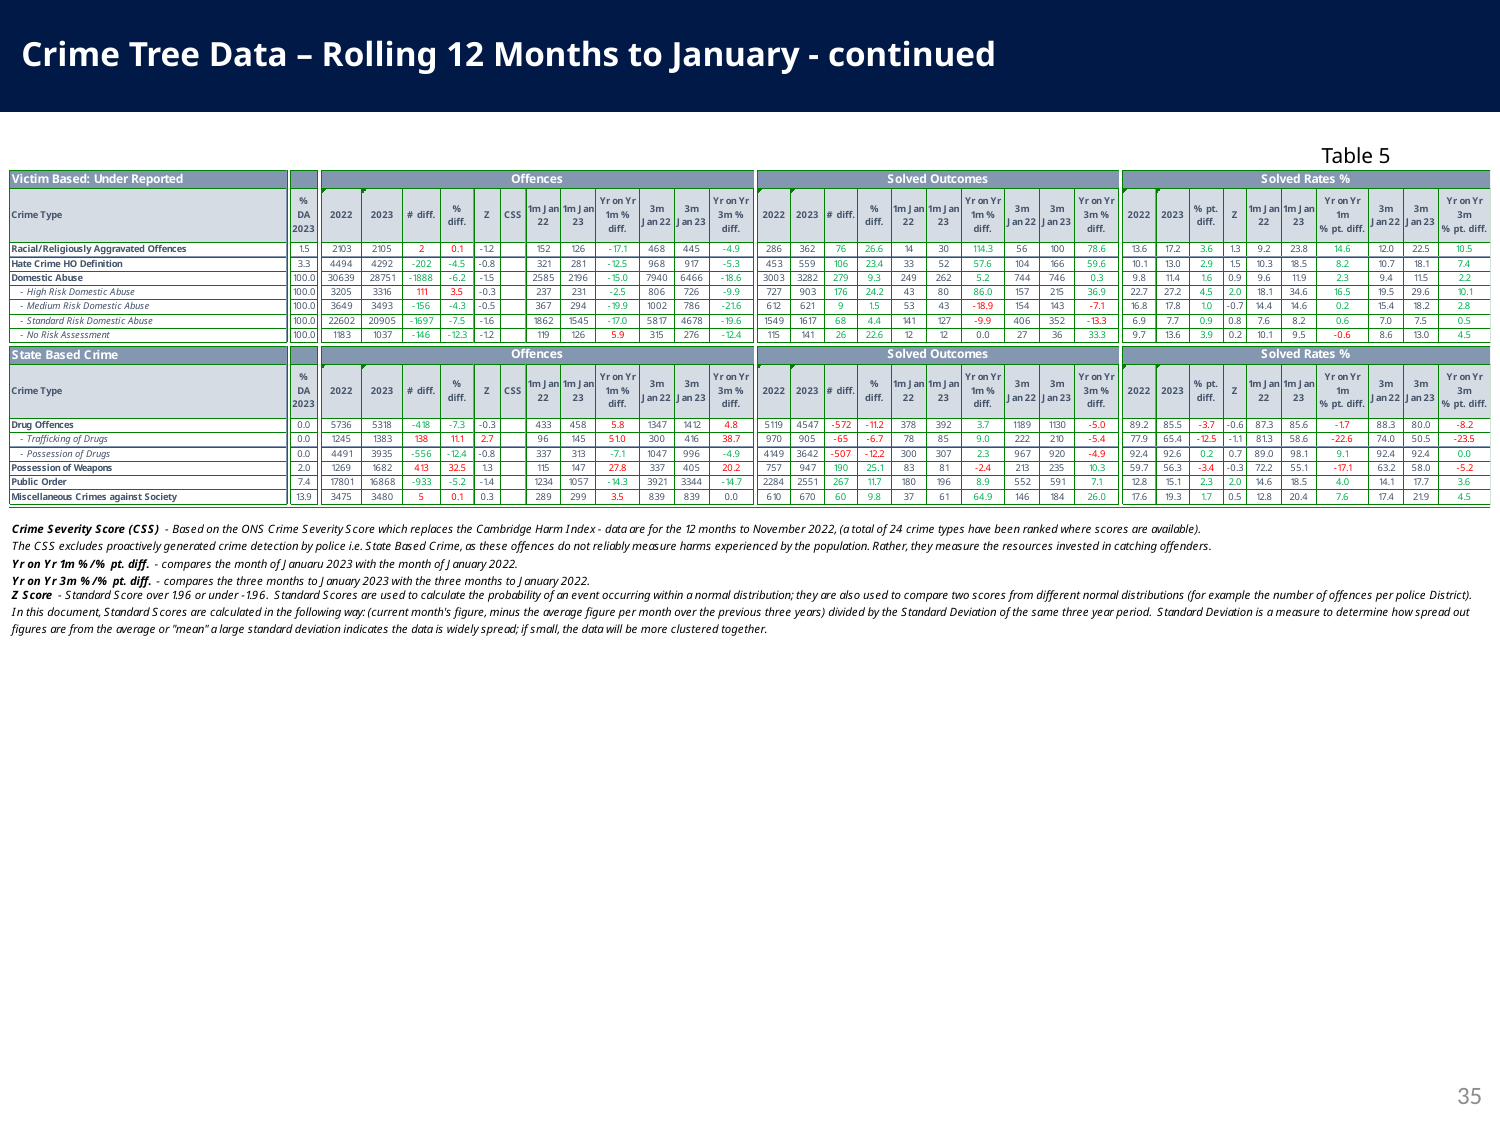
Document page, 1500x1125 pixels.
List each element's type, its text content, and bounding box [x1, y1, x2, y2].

slide_number 35 [1147, 1065, 1498, 1125]
text_box [0, 0, 1500, 114]
text_box Crime Tree Data – Rolling 12 Months to January - continued [6, 26, 1030, 81]
picture [8, 169, 1492, 657]
text_box Table 5 [1254, 134, 1458, 168]
